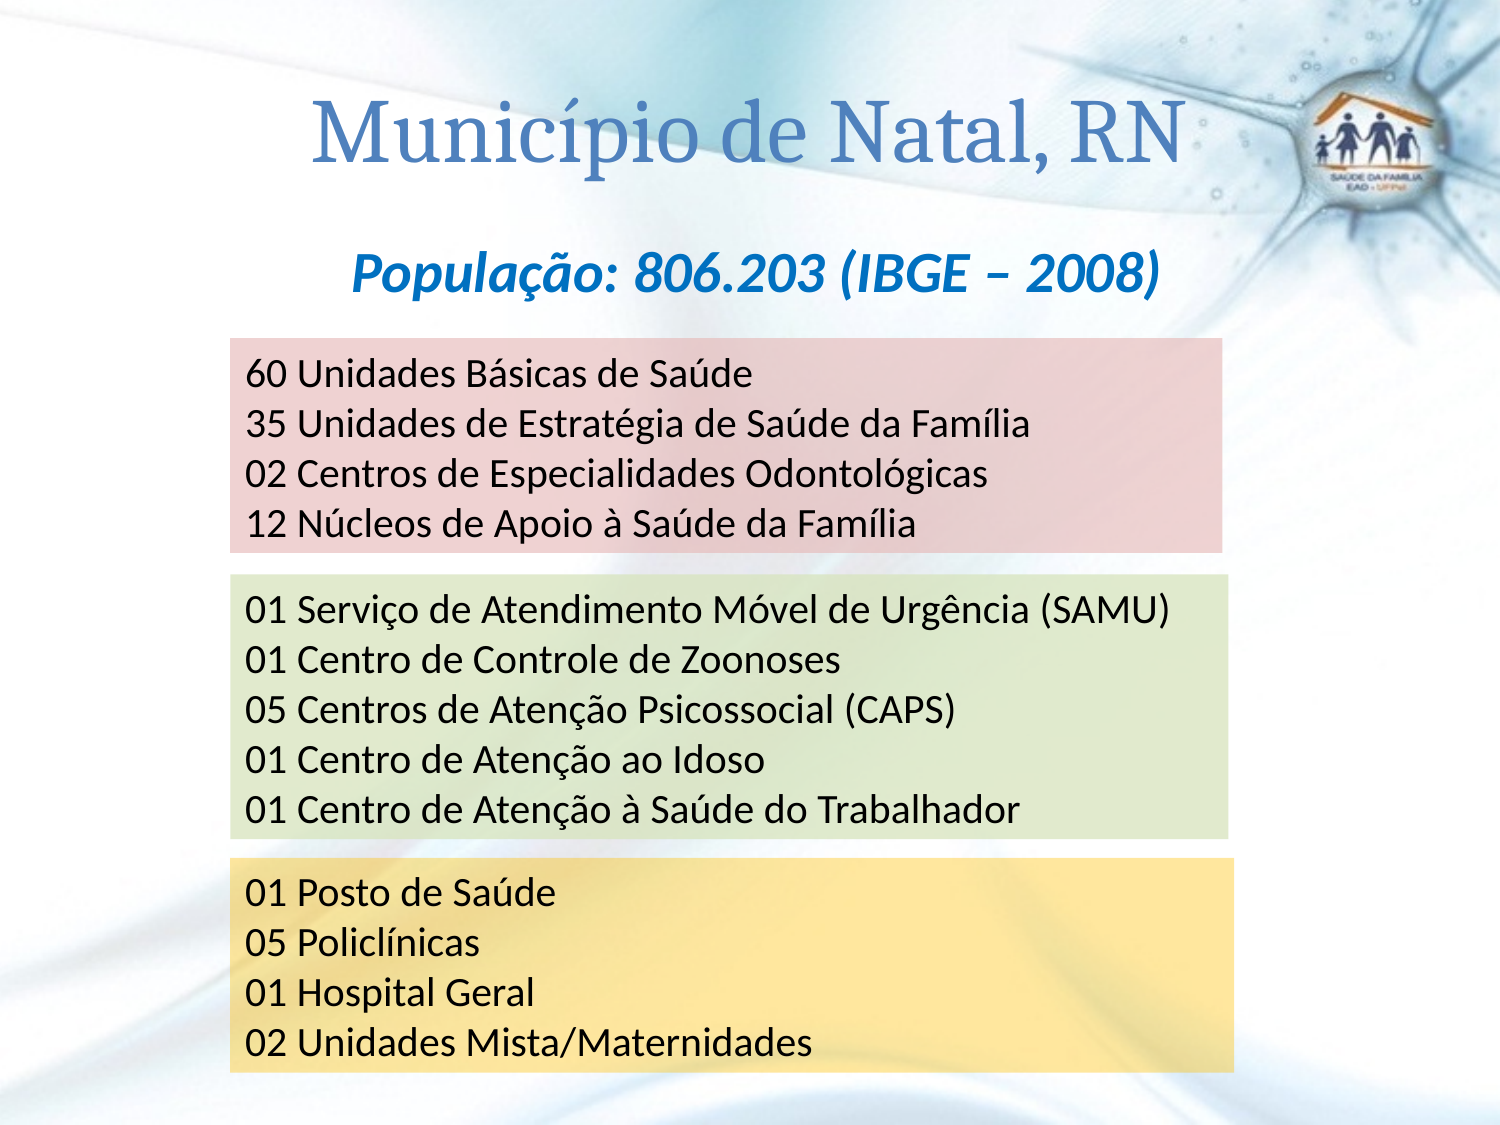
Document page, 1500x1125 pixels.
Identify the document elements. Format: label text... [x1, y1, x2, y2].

list População: 806.203 (IBGE – 2008) [76, 227, 1427, 339]
title Município de Natal, RN [75, 32, 1425, 220]
text_box 01 Serviço de Atendimento Móvel de Urgência (SAMU) 01 Centro de Controle de Zoonoses 05 Centros de Atenção Psicossocial (CAPS) 01 Centro de Atenção ao Idoso 01 Centro de Atenção à Saúde do Trabalhador [230, 574, 1229, 840]
text_box 60 Unidades Básicas de Saúde 35 Unidades de Estratégia de Saúde da Família 02 Centros de Especialidades Odontológicas 12 Núcleos de Apoio à Saúde da Família [230, 338, 1223, 553]
text_box 01 Posto de Saúde 05 Policlínicas 01 Hospital Geral 02 Unidades Mista/Maternidades [230, 857, 1235, 1073]
picture [0, 0, 1500, 1125]
